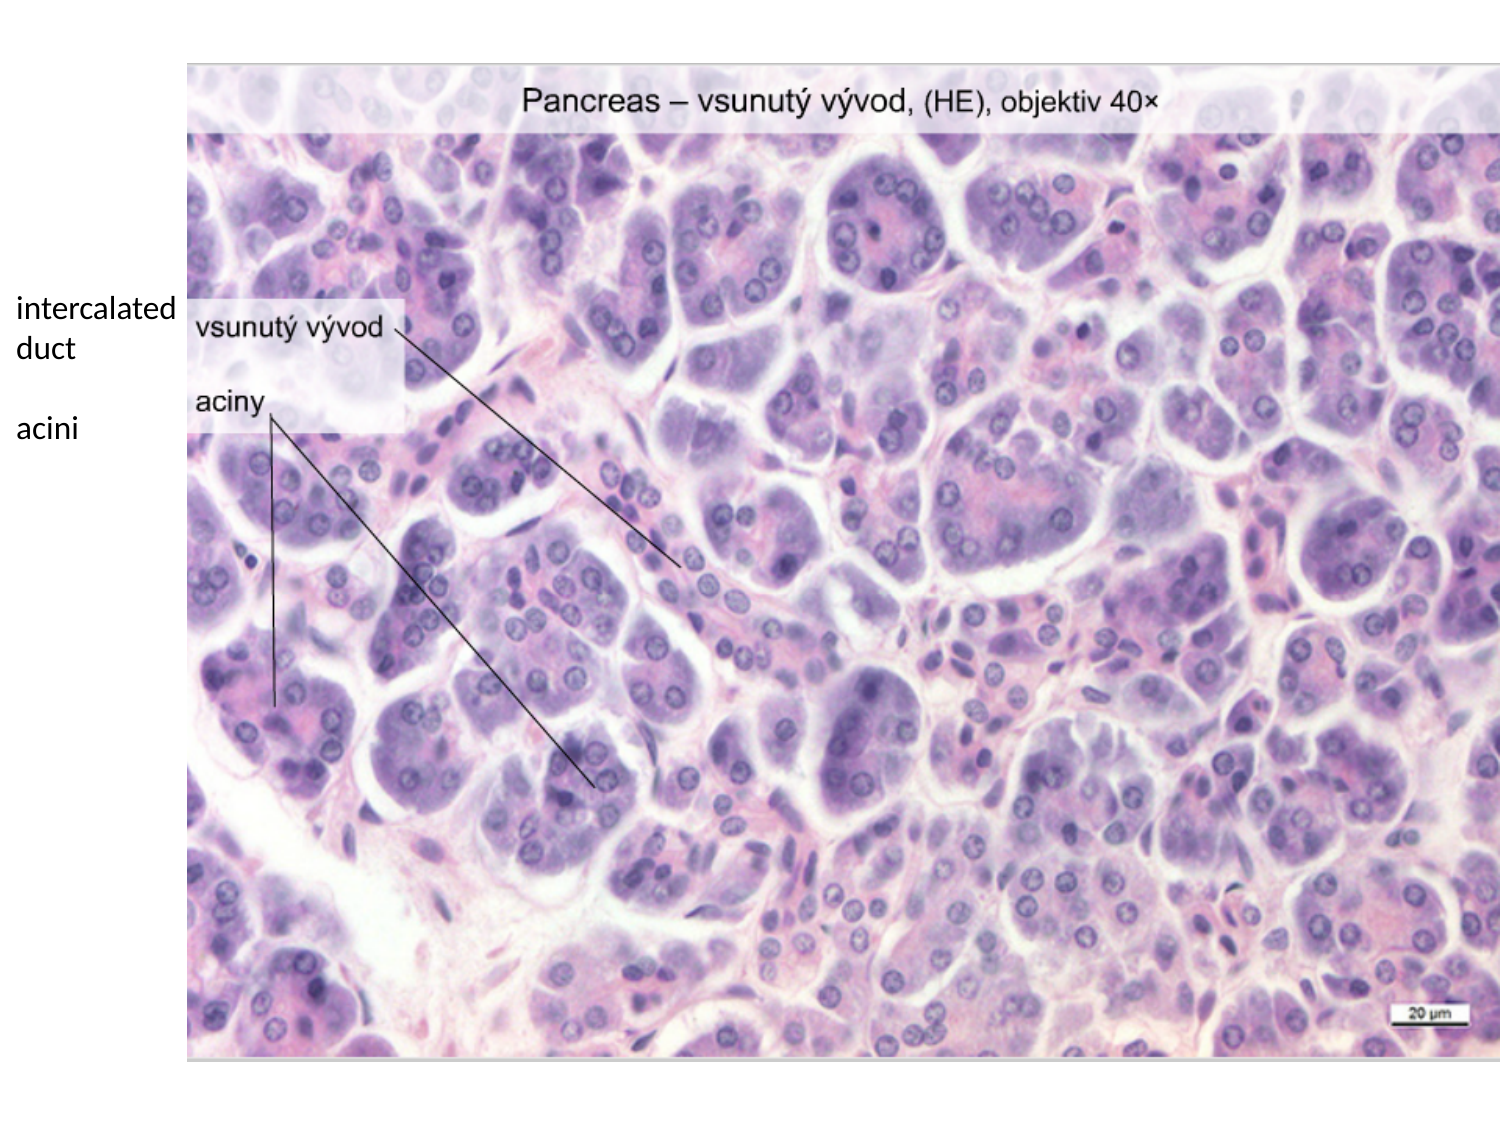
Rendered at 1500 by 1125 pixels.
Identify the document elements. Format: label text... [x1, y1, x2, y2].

text_box intercalated duct acini [1, 278, 182, 454]
picture [187, 63, 1500, 1062]
